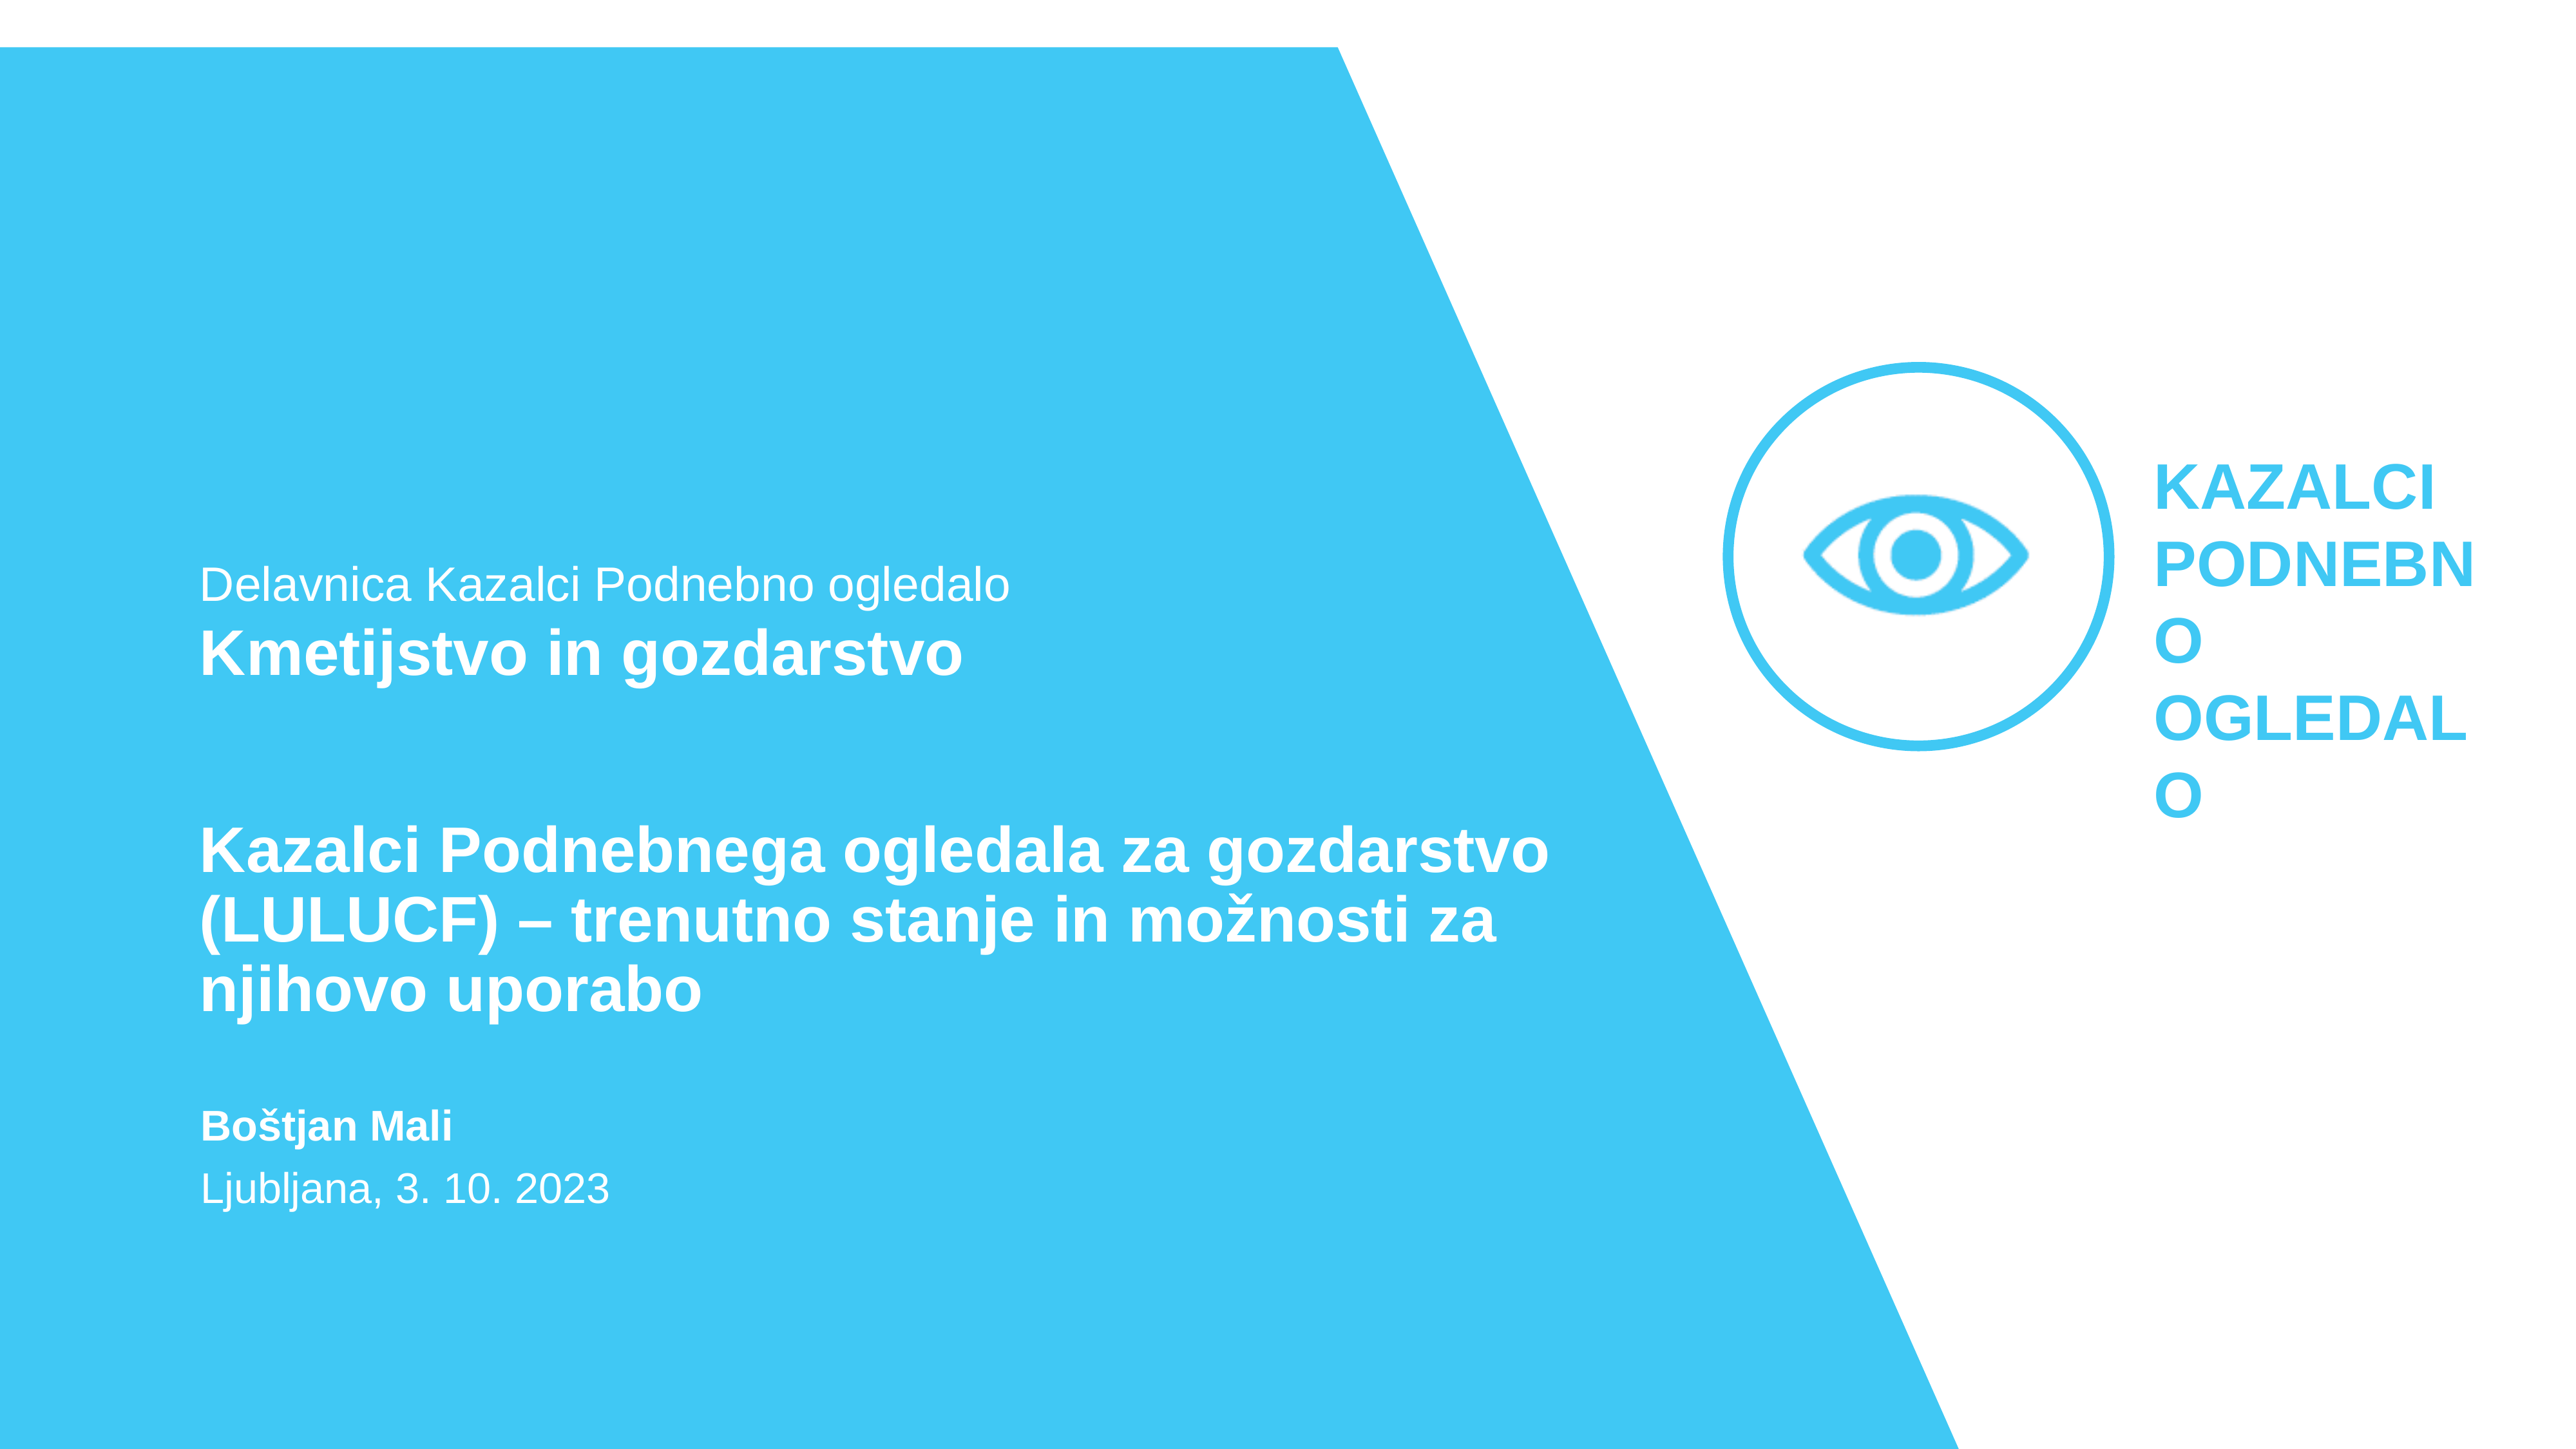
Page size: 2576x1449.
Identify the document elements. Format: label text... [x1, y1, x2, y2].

text_box Boštjan Mali [191, 1093, 1433, 1154]
title Kazalci Podnebnega ogledala za gozdarstvo (LULUCF) – trenutno stanje in možnosti za njihovo uporabo [190, 696, 1627, 1030]
subtitle Delavnica Kazalci Podnebno ogledalo Kmetijstvo in gozdarstvo [190, 545, 1620, 693]
text_box Ljubljana, 3. 10. 2023 [191, 1155, 1038, 1217]
picture [1734, 373, 2103, 740]
